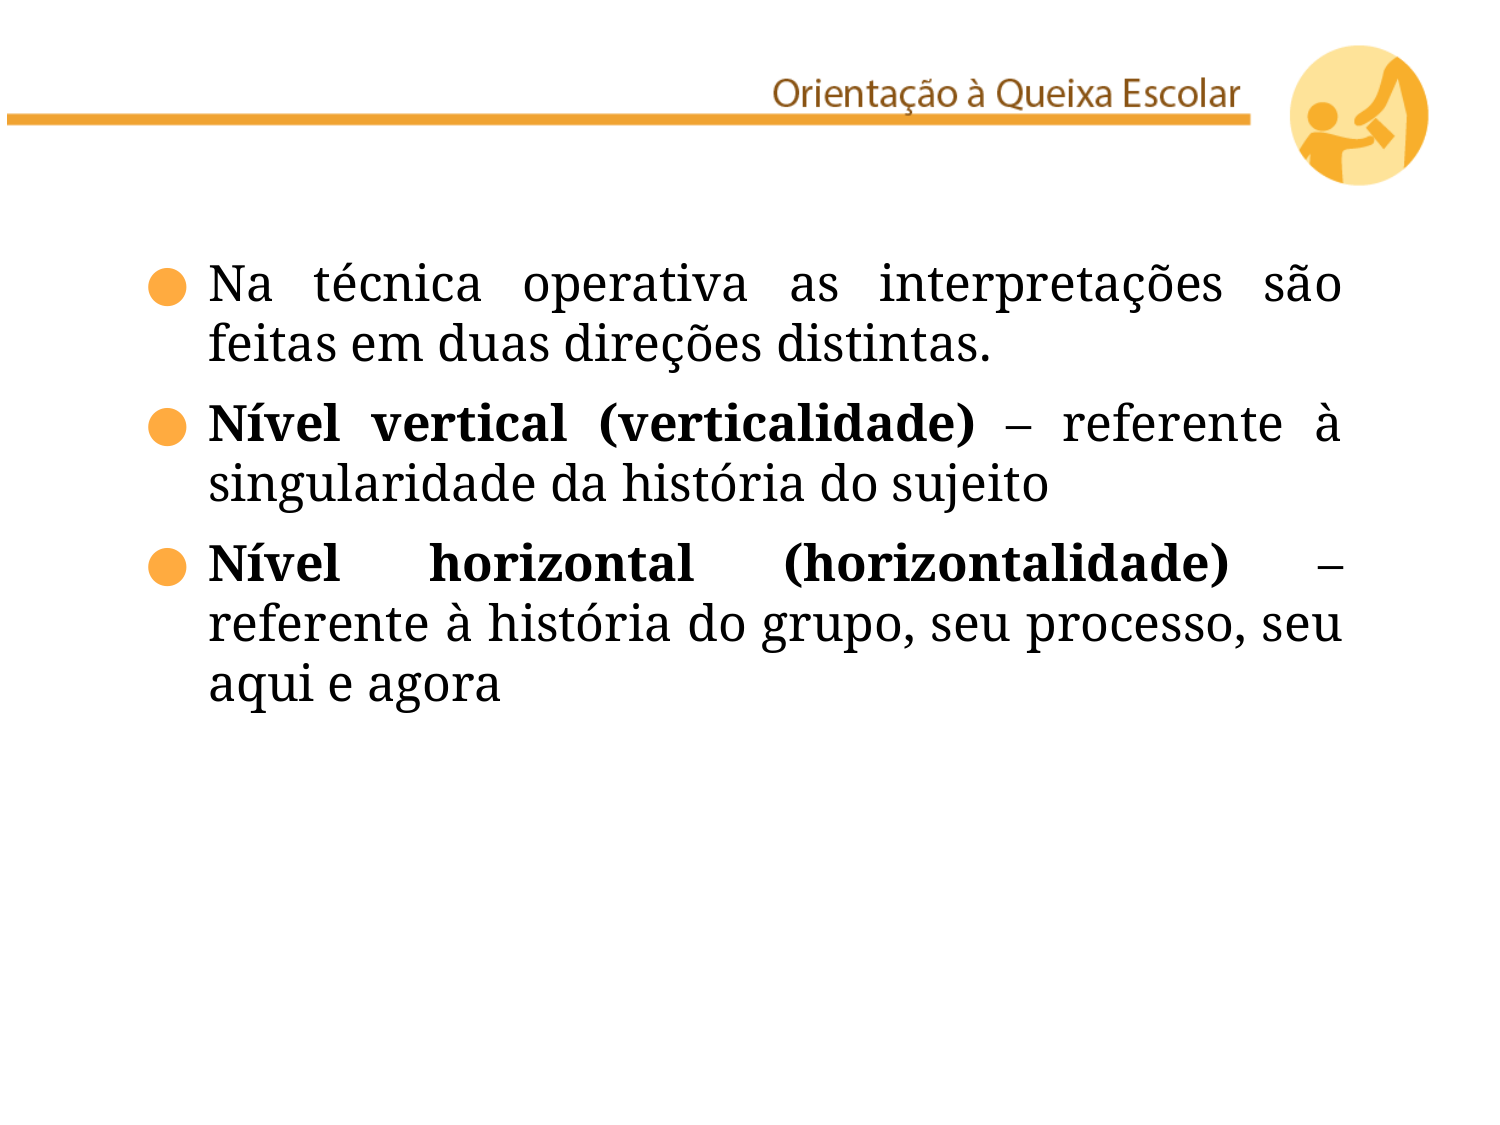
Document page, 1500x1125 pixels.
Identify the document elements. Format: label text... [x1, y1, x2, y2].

text_box Na técnica operativa as interpretações são feitas em duas direções distintas. Nível vertical (verticalidade) – referente à singularidade da história do sujeito Nível horizontal (horizontalidade) – referente à história do grupo, seu processo, seu aqui e agora [118, 245, 1359, 733]
picture [6, 4, 1493, 236]
